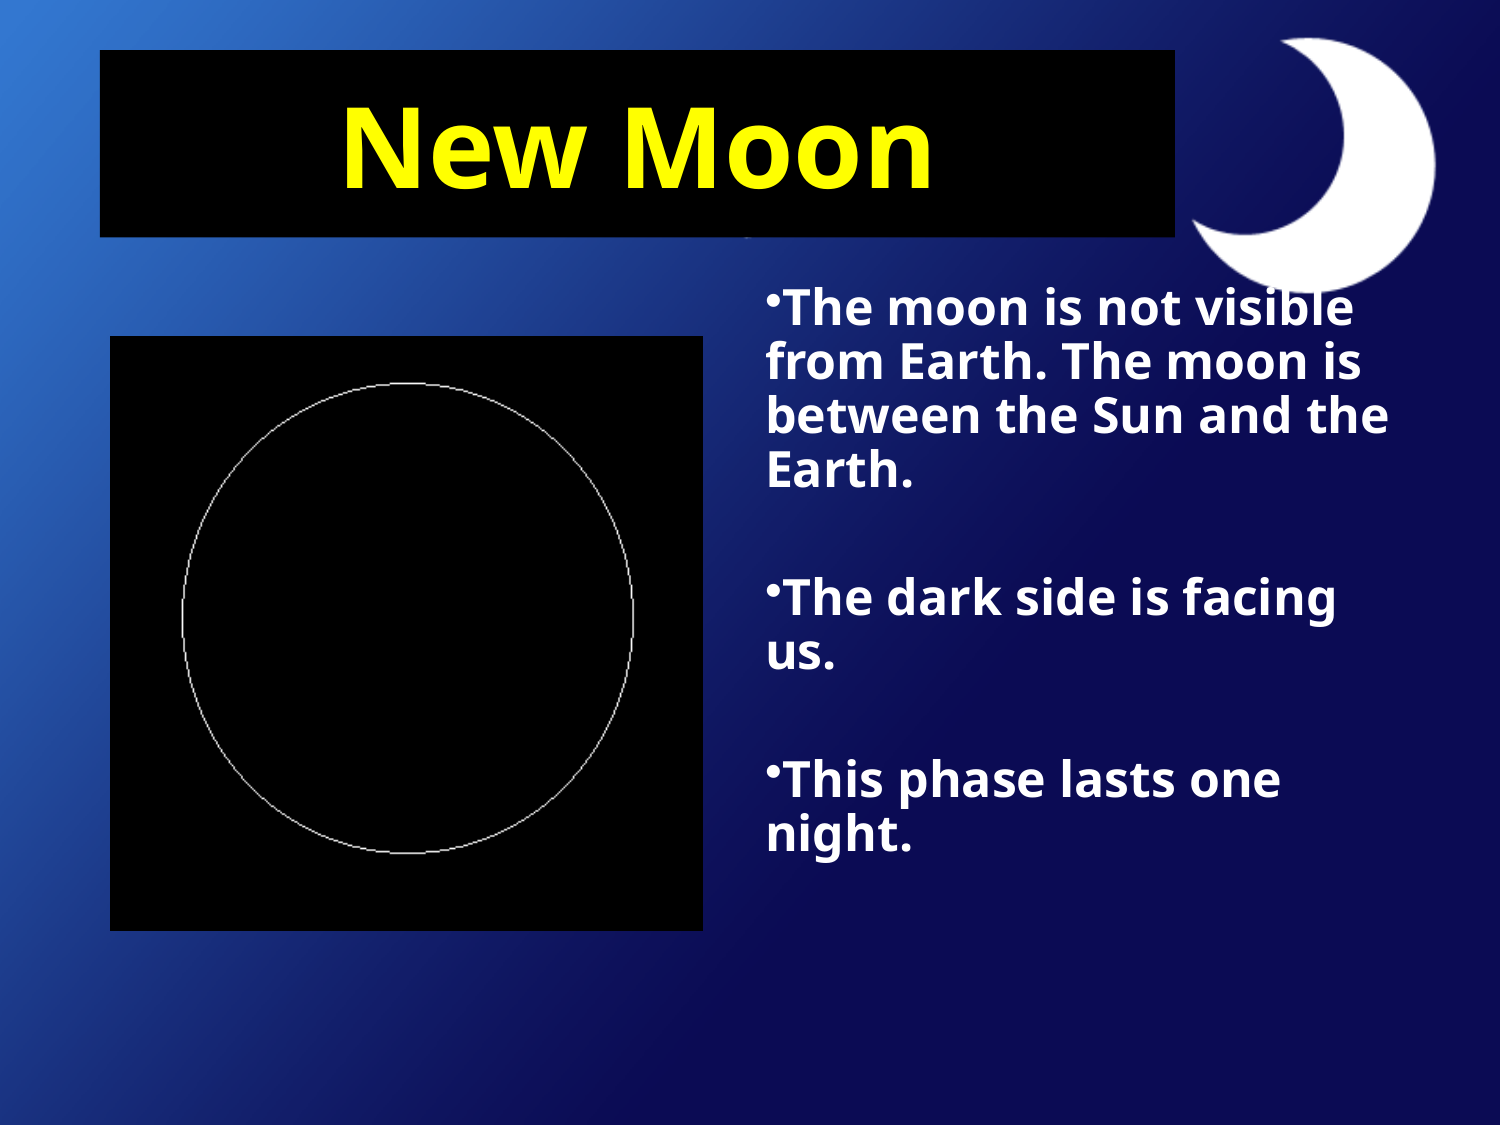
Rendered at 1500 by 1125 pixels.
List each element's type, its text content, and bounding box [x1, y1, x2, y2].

title New Moon [99, 50, 1175, 238]
list The moon is not visible from Earth. The moon is between the Sun and the Earth. The dark side is facing us. This phase lasts one night. [750, 275, 1413, 1018]
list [110, 336, 703, 931]
picture [0, 0, 1500, 1125]
